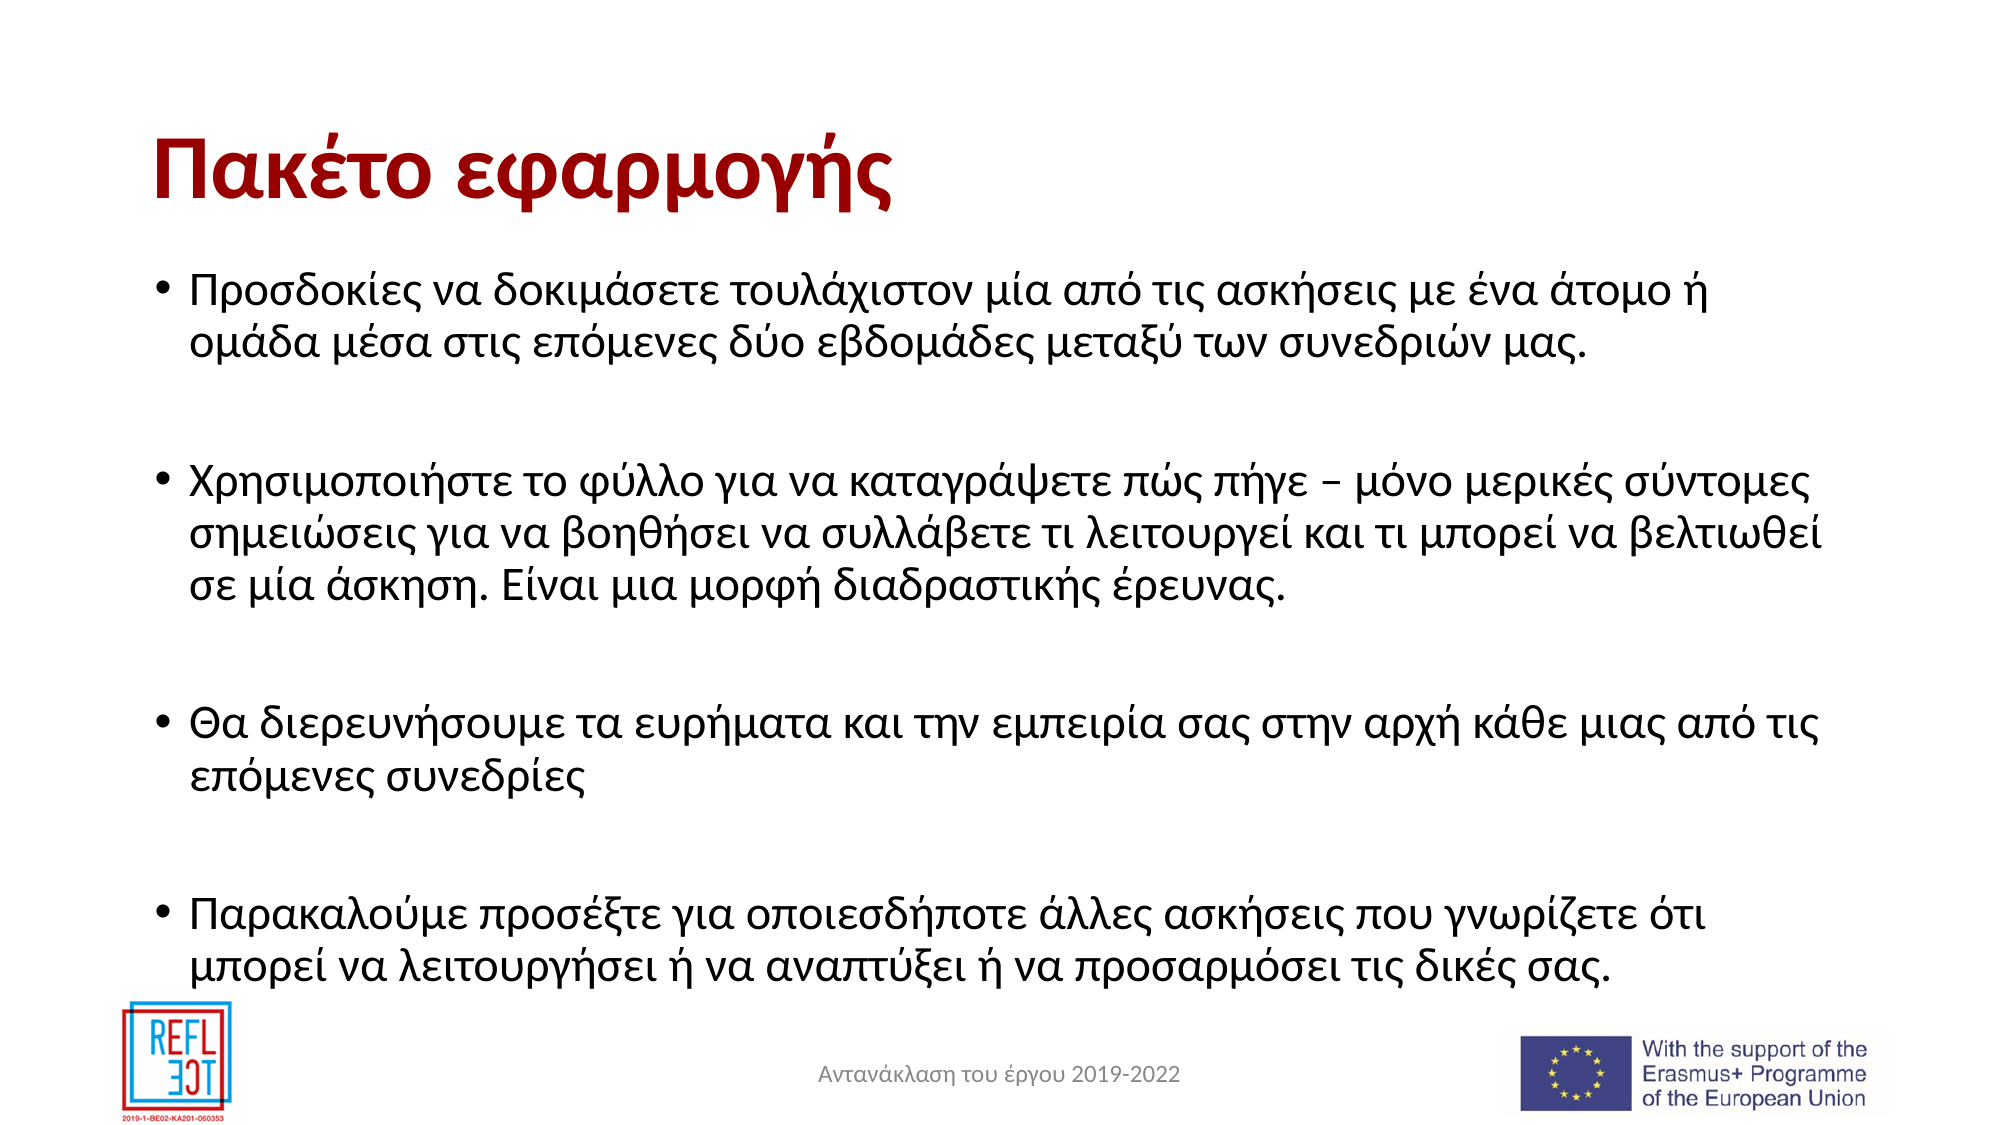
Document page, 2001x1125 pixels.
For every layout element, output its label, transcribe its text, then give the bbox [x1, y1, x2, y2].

picture [1502, 1028, 1892, 1117]
footer Αντανάκλαση του έργου 2019-2022 [662, 1042, 1338, 1103]
list Προσδοκίες να δοκιμάσετε τουλάχιστον μία από τις ασκήσεις με ένα άτομο ή ομάδα μέσα στις επόμενες δύο εβδομάδες μεταξύ των συνεδριών μας. Χρησιμοποιήστε το φύλλο για να καταγράψετε πώς πήγε – μόνο μερικές σύντομες σημειώσεις για να βοηθήσει να συλλάβετε τι λειτουργεί και τι μπορεί να βελτιωθεί σε μία άσκηση. Είναι μια μορφή διαδραστικής έρευνας. Θα διερευνήσουμε τα ευρήματα και την εμπειρία σας στην αρχή κάθε μιας από τις επόμενες συνεδρίες Παρακαλούμε προσέξτε για οποιεσδήποτε άλλες ασκήσεις που γνωρίζετε ότι μπορεί να λειτουργήσει ή να αναπτύξει ή να προσαρμόσει τις δικές σας. [137, 256, 1863, 1014]
title Πακέτο εφαρμογής [137, 59, 1863, 256]
picture [107, 997, 245, 1125]
